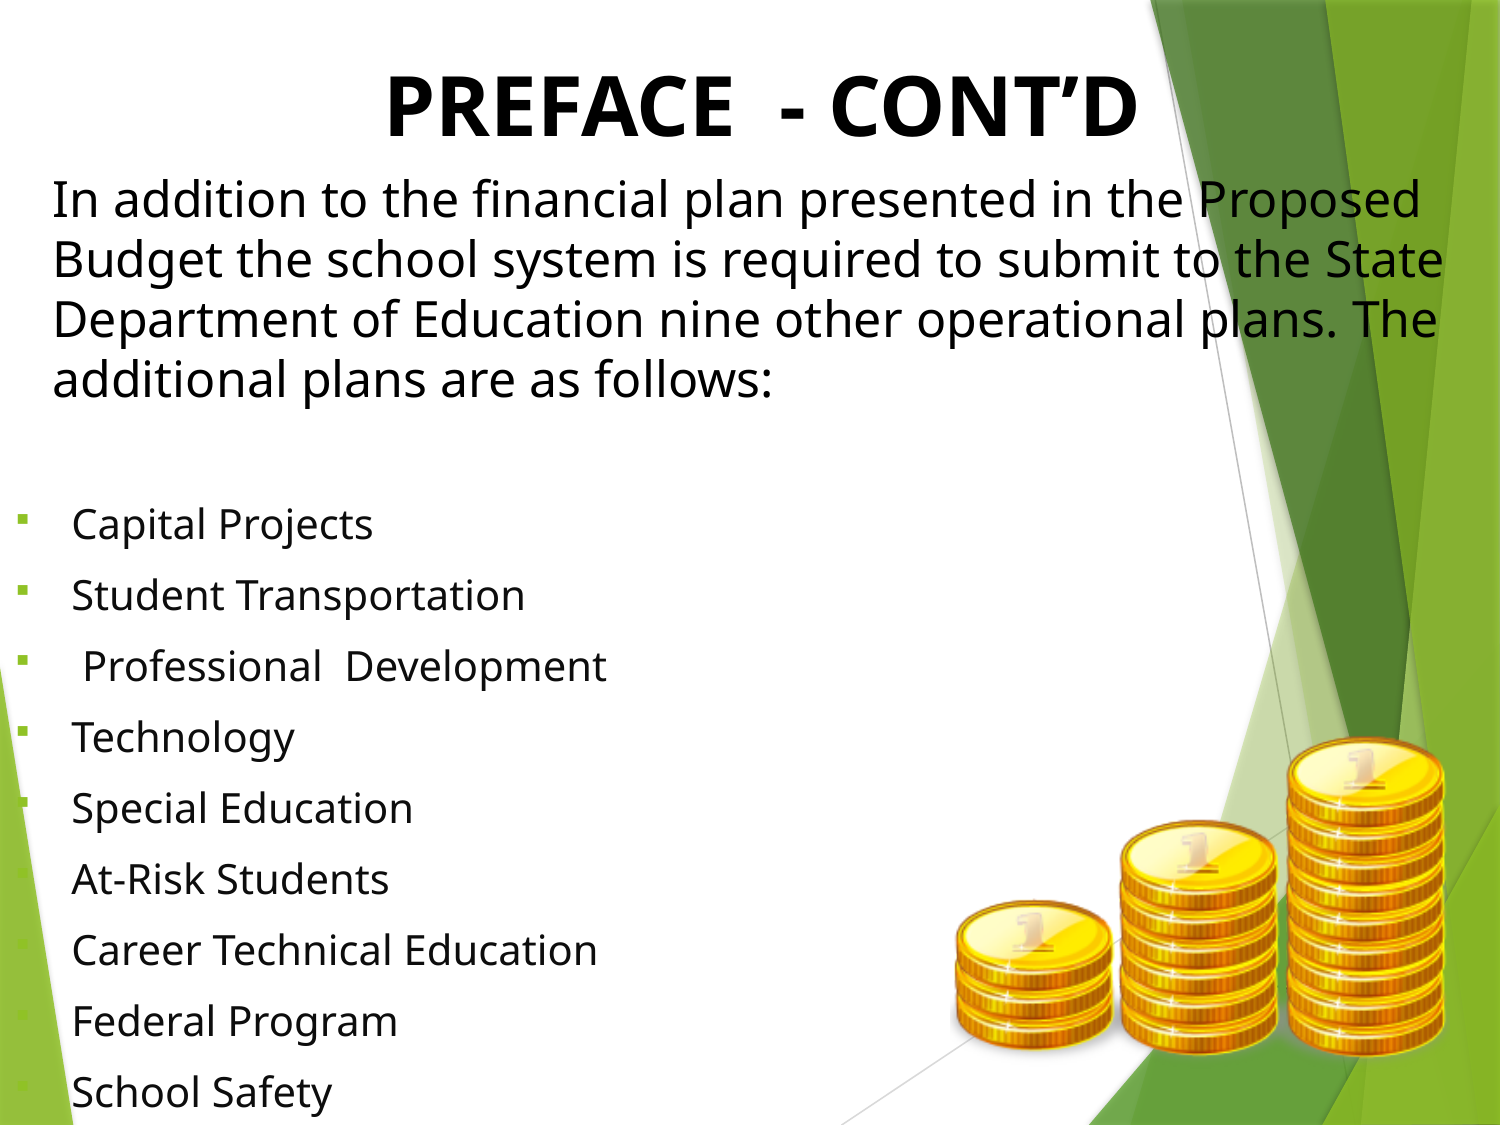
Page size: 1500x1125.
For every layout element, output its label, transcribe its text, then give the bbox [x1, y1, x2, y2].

title In addition to the financial plan presented in the Proposed Budget the school system is required to submit to the State Department of Education nine other operational plans. The additional plans are as follows: [37, 99, 1500, 625]
list Capital Projects Student Transportation Professional Development Technology Special Education At-Risk Students Career Technical Education Federal Program School Safety [0, 425, 813, 1088]
picture [949, 611, 1451, 1125]
text_box PREFACE - CONT’D [137, 37, 1238, 163]
